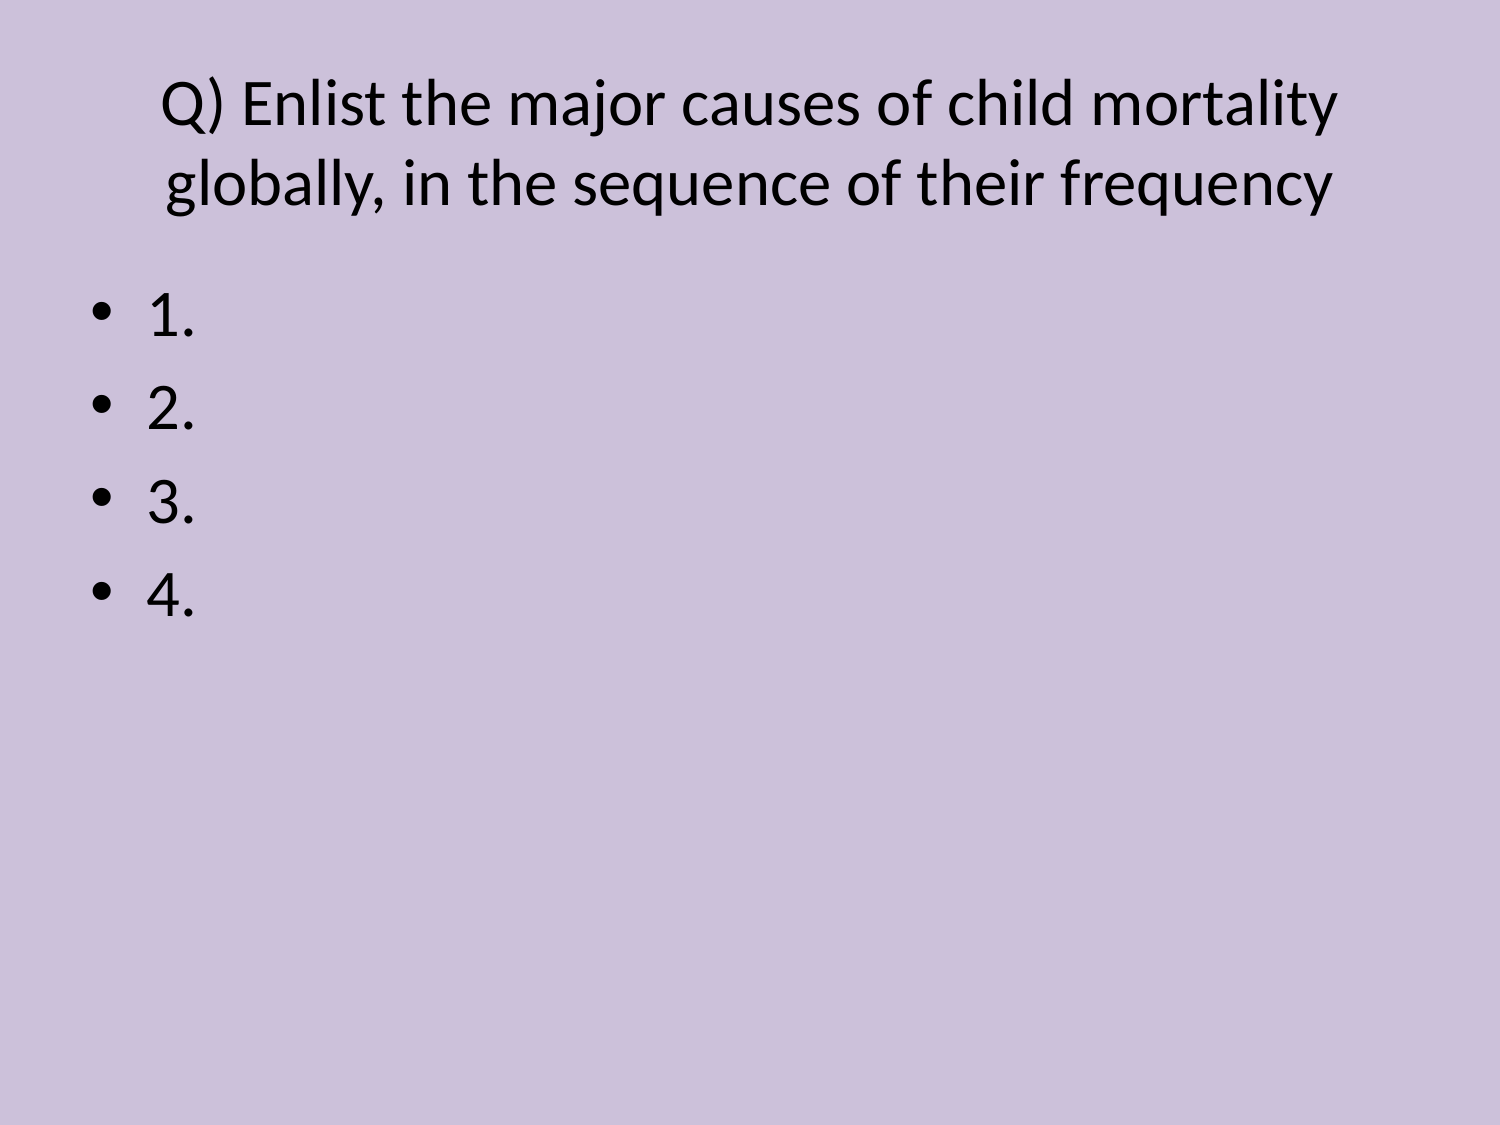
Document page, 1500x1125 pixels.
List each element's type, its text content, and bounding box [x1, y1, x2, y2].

title Q) Enlist the major causes of child mortality globally, in the sequence of their frequency [75, 45, 1425, 233]
list 1. 2. 3. 4. [75, 262, 1425, 1005]
